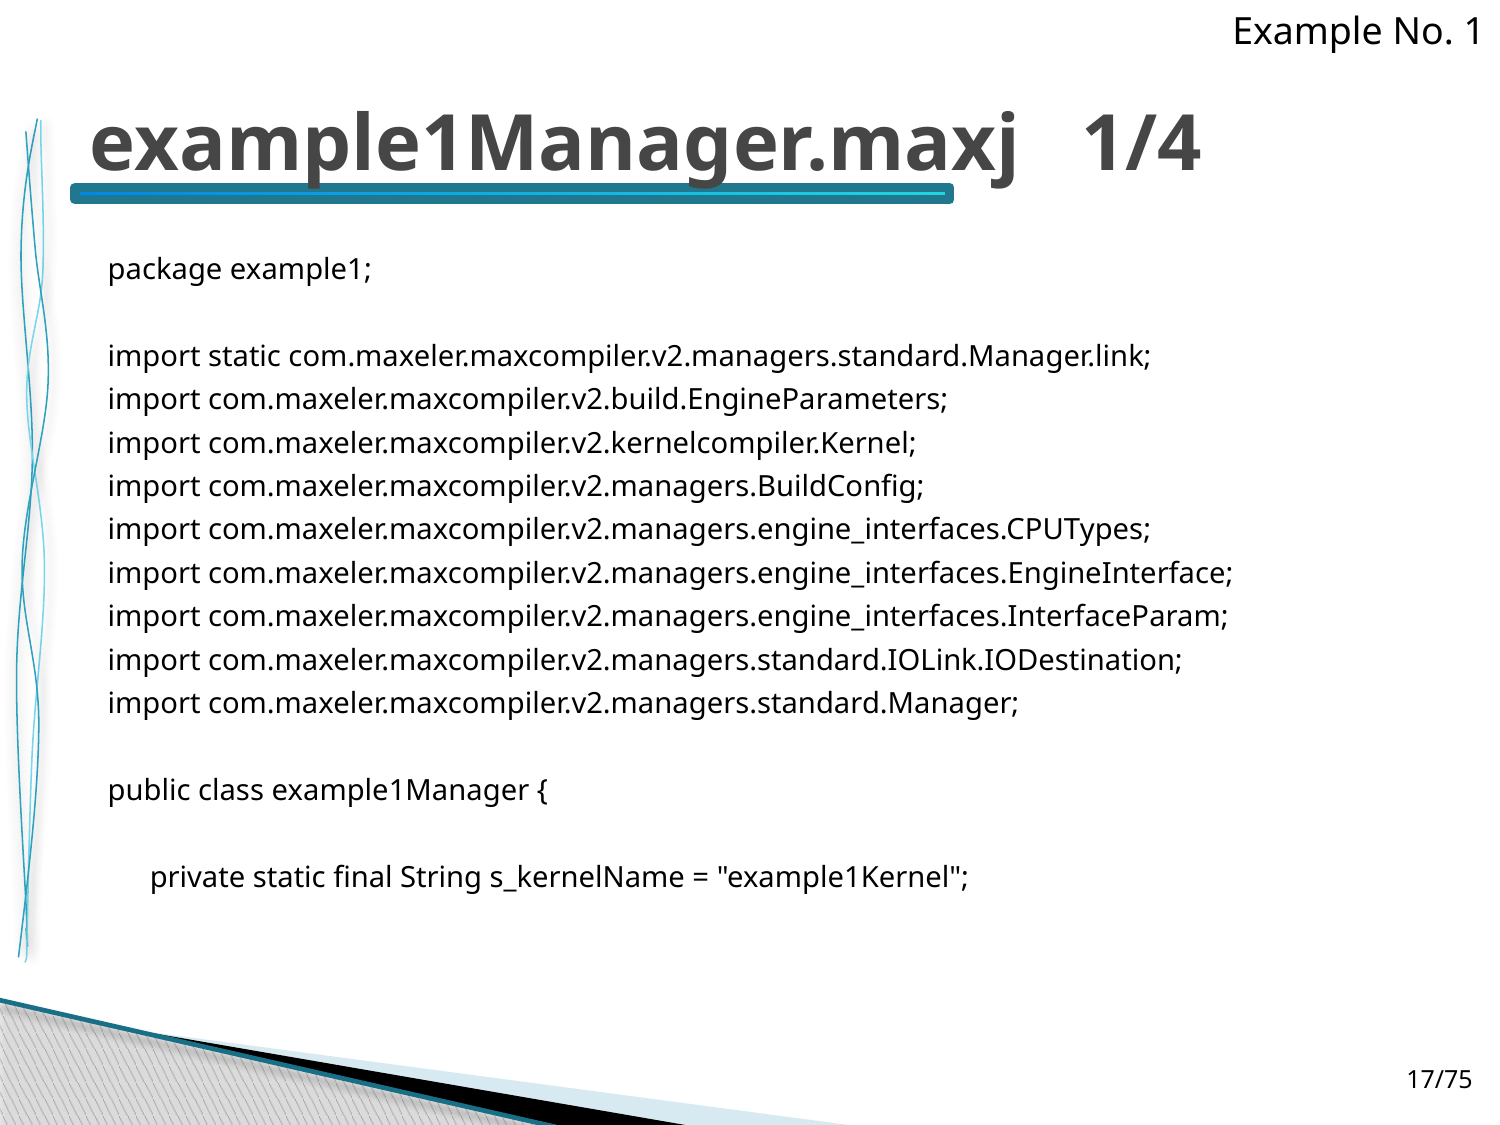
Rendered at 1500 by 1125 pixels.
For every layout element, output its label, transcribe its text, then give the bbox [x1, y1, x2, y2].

title example1Manager.maxj 1/4 [75, 45, 1425, 233]
list package example1; import static com.maxeler.maxcompiler.v2.managers.standard.Manager.link; import com.maxeler.maxcompiler.v2.build.EngineParameters; import com.maxeler.maxcompiler.v2.kernelcompiler.Kernel; import com.maxeler.maxcompiler.v2.managers.BuildConfig; import com.maxeler.maxcompiler.v2.managers.engine_interfaces.CPUTypes; import com.maxeler.maxcompiler.v2.managers.engine_interfaces.EngineInterface; import com.maxeler.maxcompiler.v2.managers.engine_interfaces.InterfaceParam; import com.maxeler.maxcompiler.v2.managers.standard.IOLink.IODestination; import com.maxeler.maxcompiler.v2.managers.standard.Manager; public class example1Manager { private static final String s_kernelName = "example1Kernel"; [75, 243, 1425, 986]
list Example No. 1 [1074, 0, 1500, 63]
